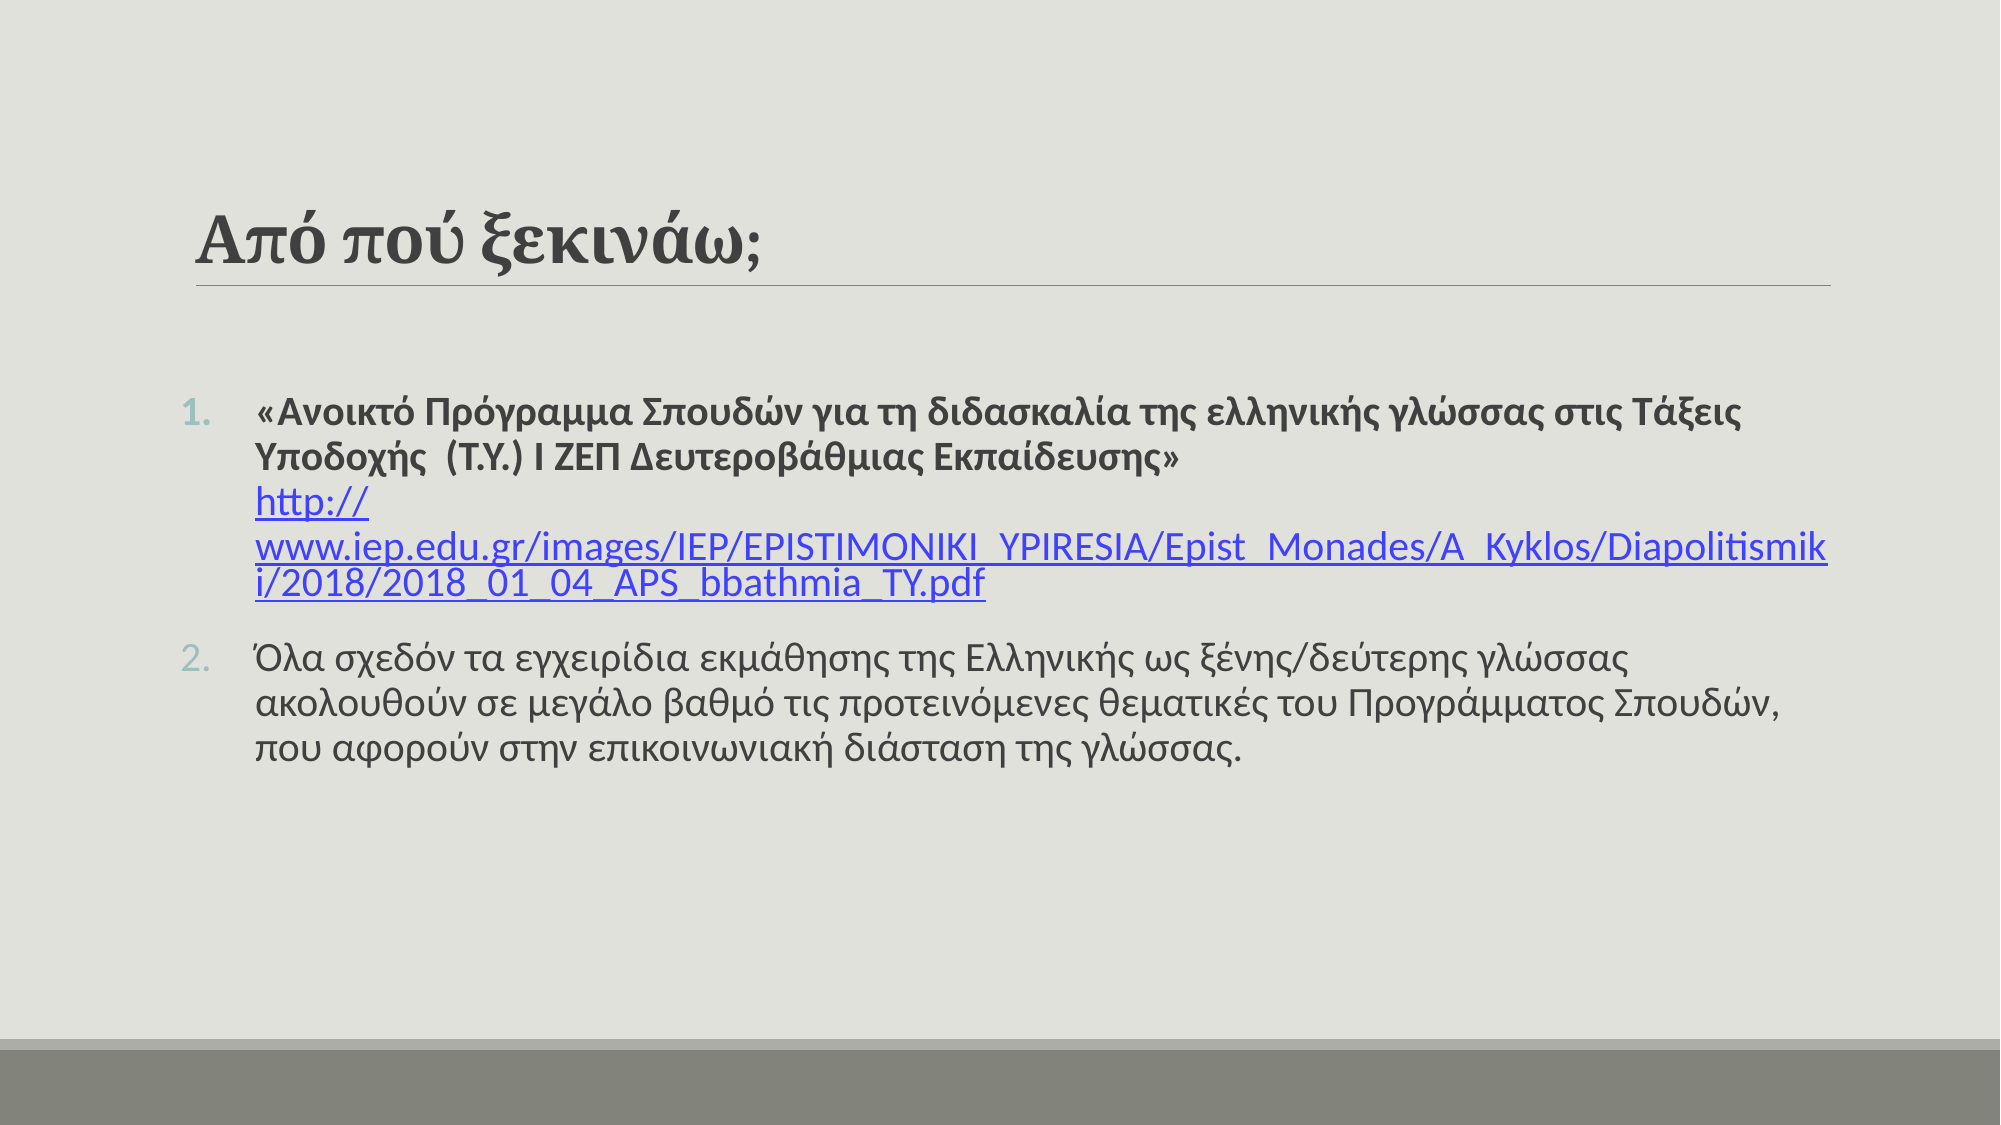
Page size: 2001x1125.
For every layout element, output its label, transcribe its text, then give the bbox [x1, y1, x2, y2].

list «Ανοικτό Πρόγραμμα Σπουδών για τη διδασκαλία της ελληνικής γλώσσας στις Τάξεις Υποδοχής (Τ.Υ.) Ι ΖΕΠ Δευτεροβάθμιας Εκπαίδευσης» http://www.iep.edu.gr/images/IEP/EPISTIMONIKI_YPIRESIA/Epist_Monades/A_Kyklos/Diapolitismiki/2018/2018_01_04_APS_bbathmia_TY.pdf Όλα σχεδόν τα εγχειρίδια εκμάθησης της Ελληνικής ως ξένης/δεύτερης γλώσσας ακολουθούν σε μεγάλο βαθμό τις προτεινόμενες θεματικές του Προγράμματος Σπουδών, που αφορούν στην επικοινωνιακή διάσταση της γλώσσας. [180, 302, 1830, 963]
title Από πού ξεκινάω; [180, 47, 1830, 285]
